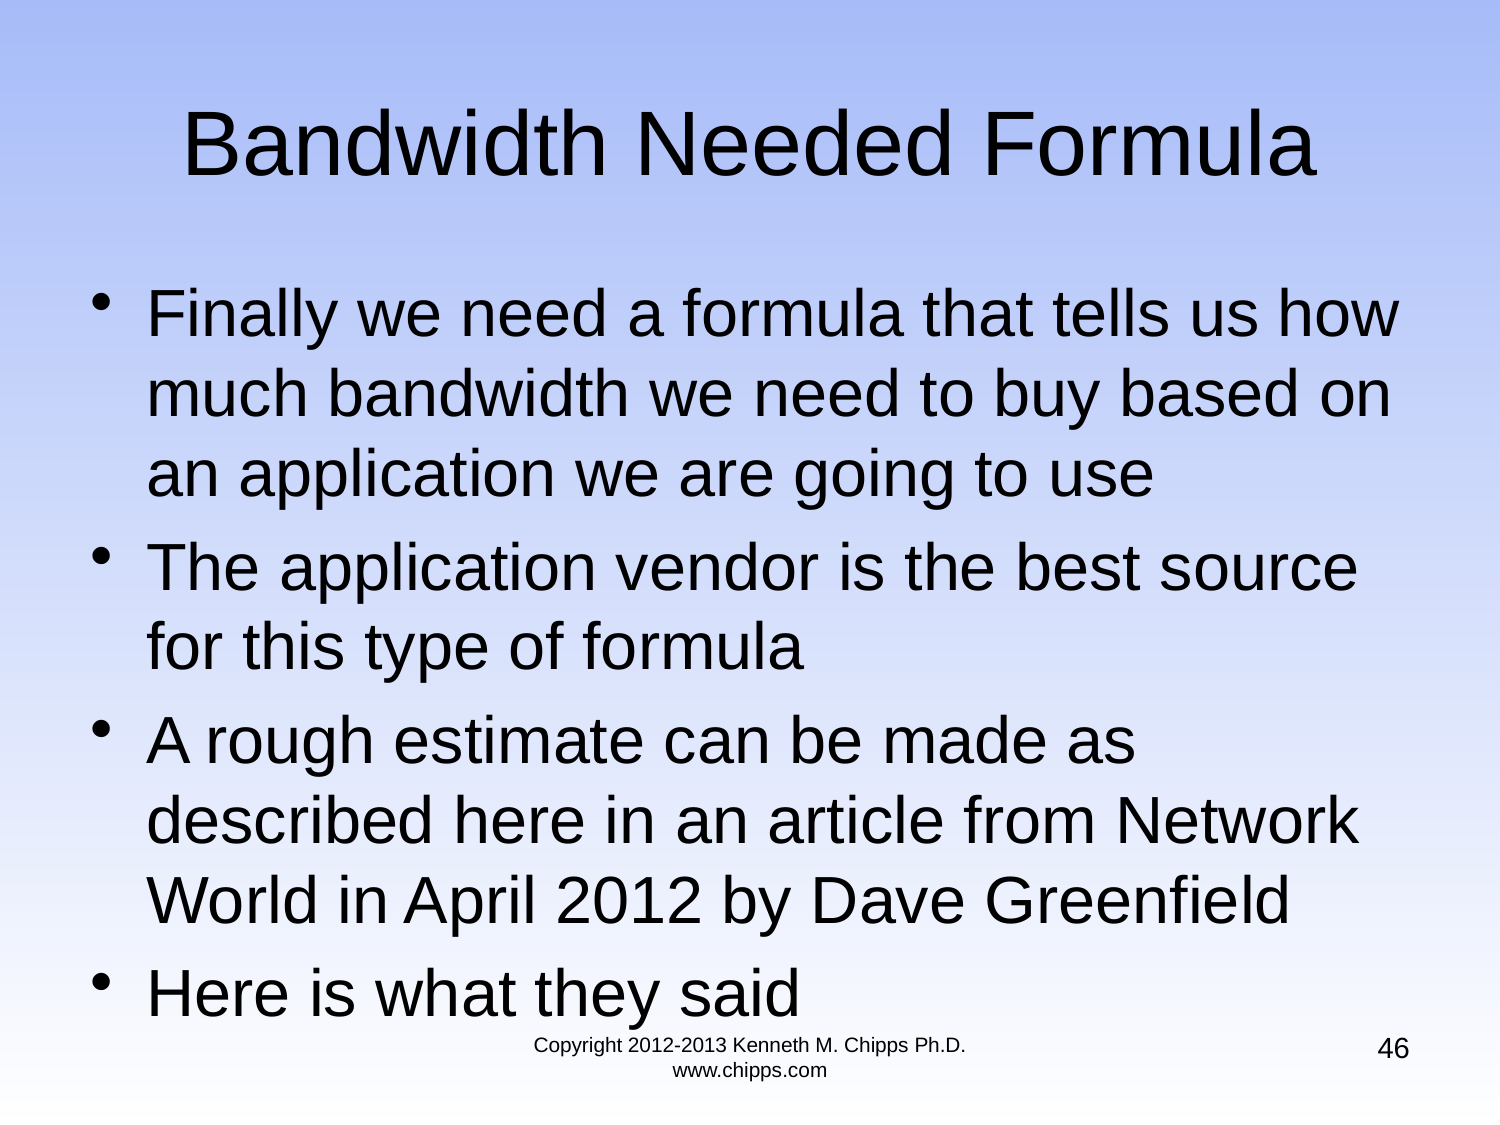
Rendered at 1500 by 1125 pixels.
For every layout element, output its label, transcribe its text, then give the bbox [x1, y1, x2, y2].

slide_number 46 [1074, 1021, 1426, 1101]
title Bandwidth Needed Formula [74, 44, 1426, 233]
footer Copyright 2012-2013 Kenneth M. Chipps Ph.D. www.chipps.com [449, 1024, 1051, 1103]
list Finally we need a formula that tells us how much bandwidth we need to buy based on an application we are going to use The application vendor is the best source for this type of formula A rough estimate can be made as described here in an article from Network World in April 2012 by Dave Greenfield Here is what they said [74, 262, 1426, 1006]
